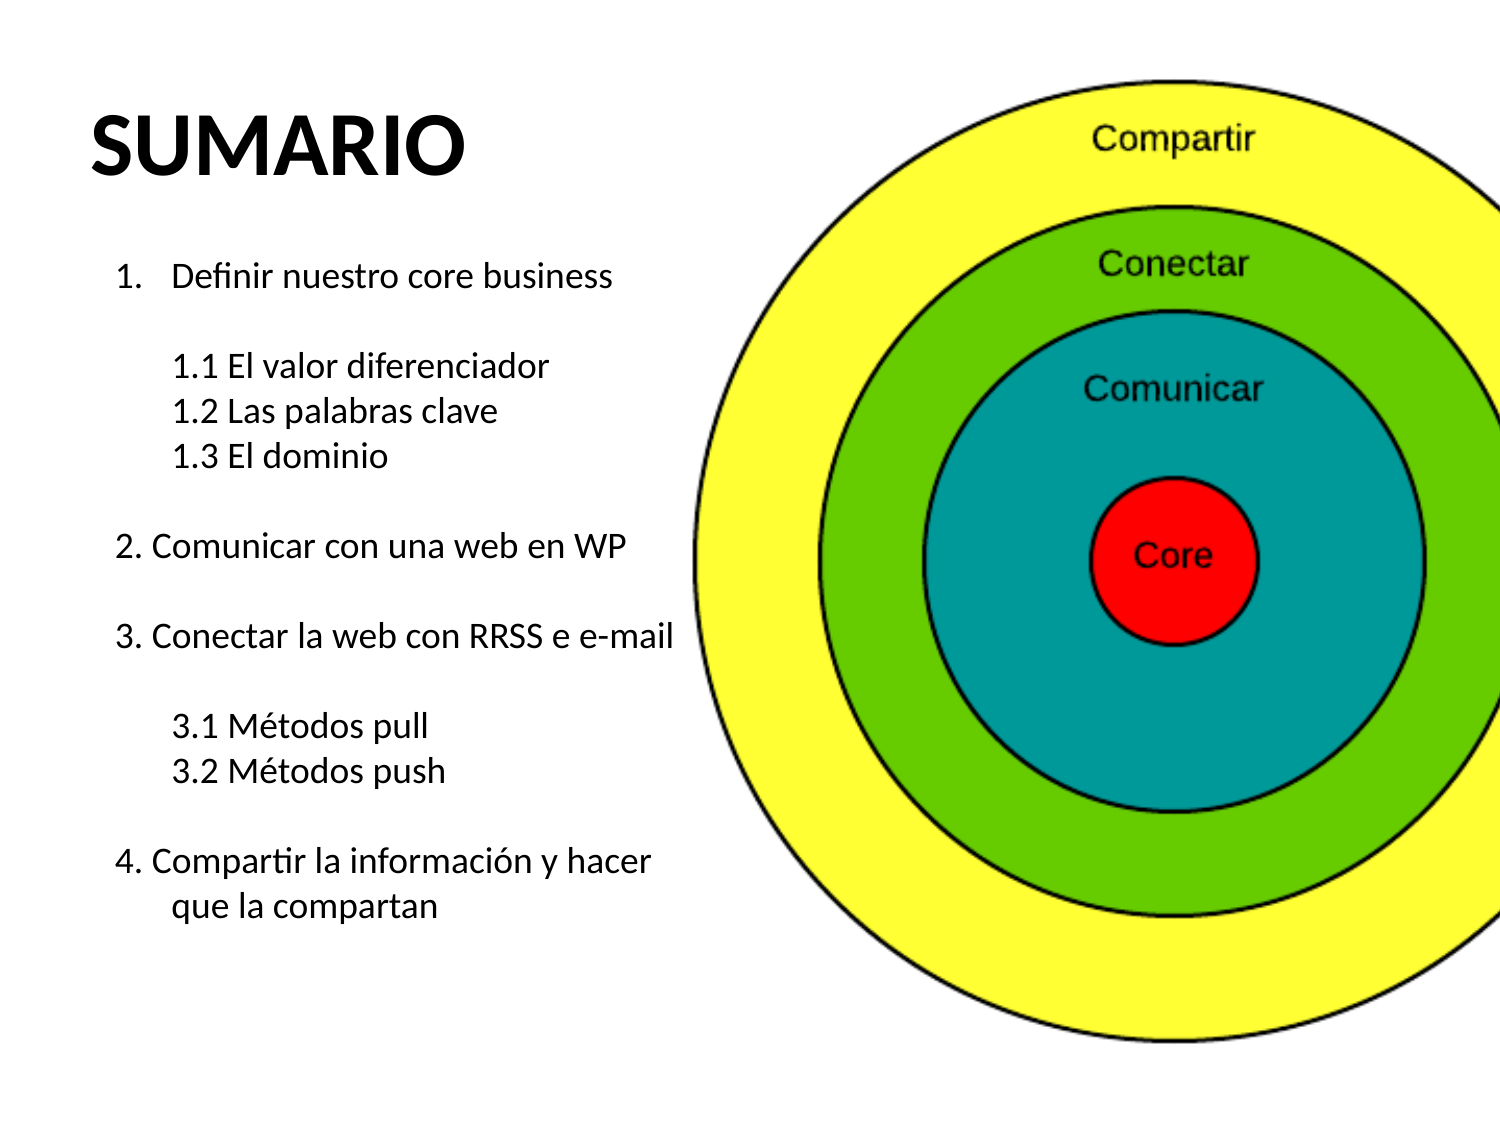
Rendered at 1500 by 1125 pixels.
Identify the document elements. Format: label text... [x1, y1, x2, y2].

text_box Definir nuestro core business 1.1 El valor diferenciador 1.2 Las palabras clave 1.3 El dominio 2. Comunicar con una web en WP 3. Conectar la web con RRSS e e-mail 3.1 Métodos pull 3.2 Métodos push 4. Compartir la información y hacer que la compartan [100, 243, 607, 934]
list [612, 0, 1500, 1125]
title SUMARIO [75, 45, 607, 233]
